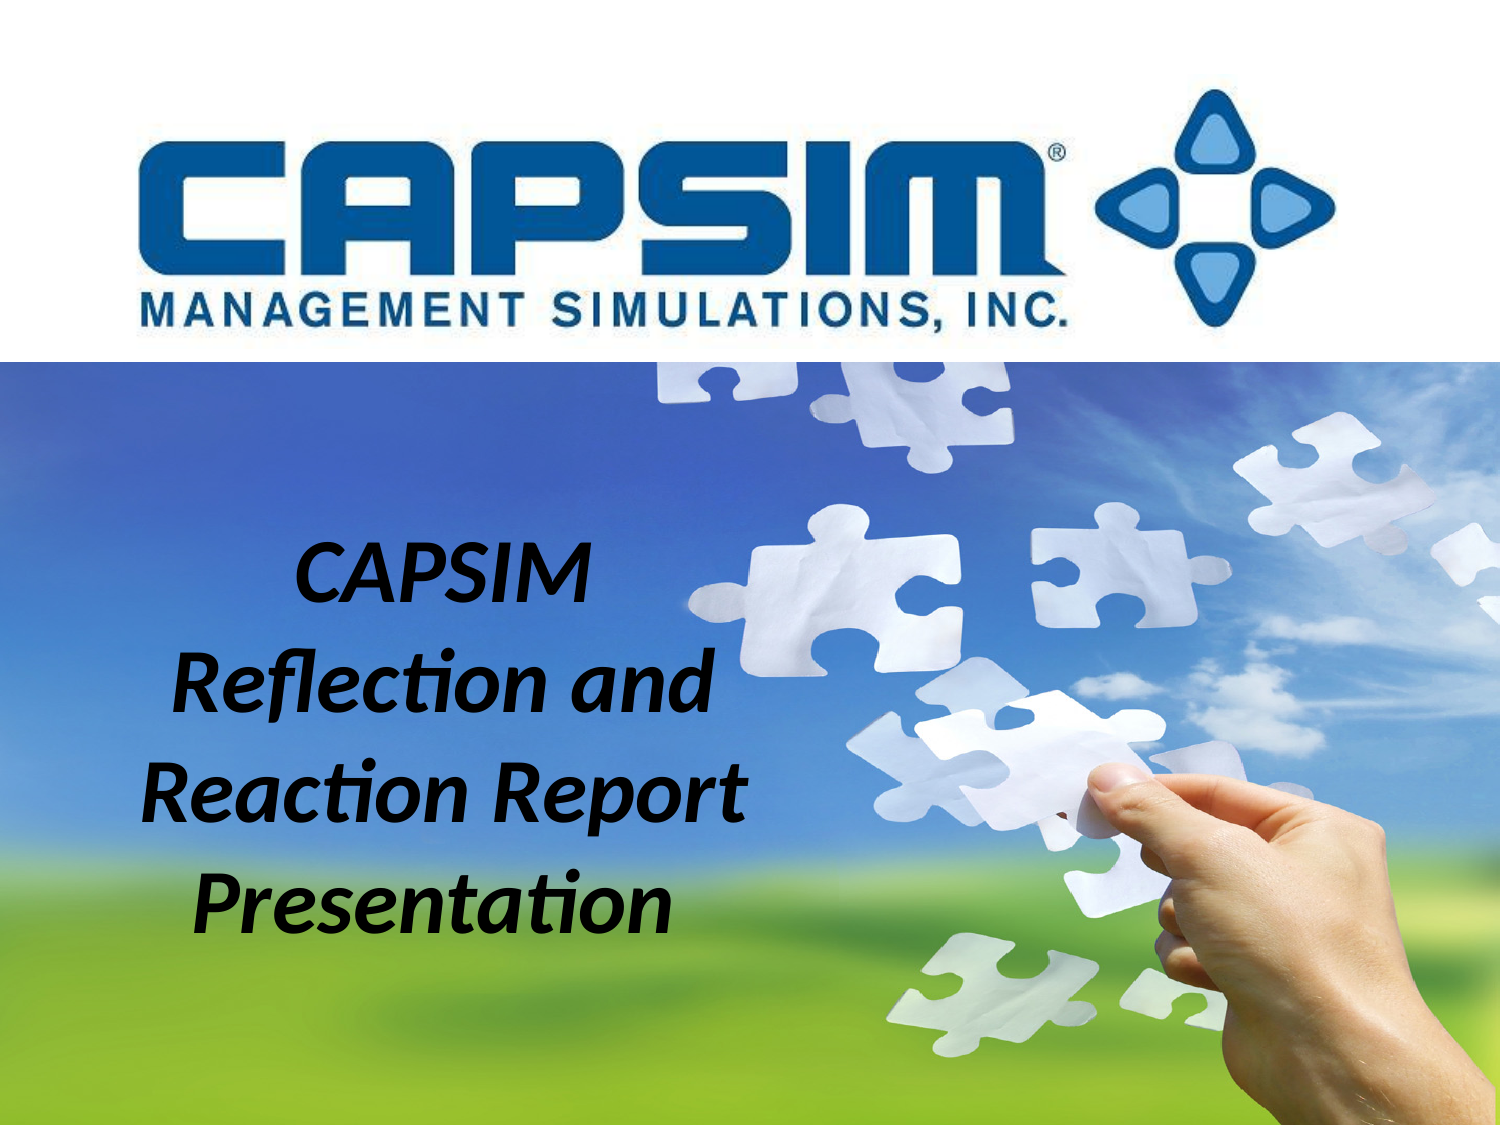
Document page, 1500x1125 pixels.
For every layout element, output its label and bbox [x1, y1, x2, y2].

picture [0, 362, 1500, 1125]
picture [112, 74, 1363, 349]
